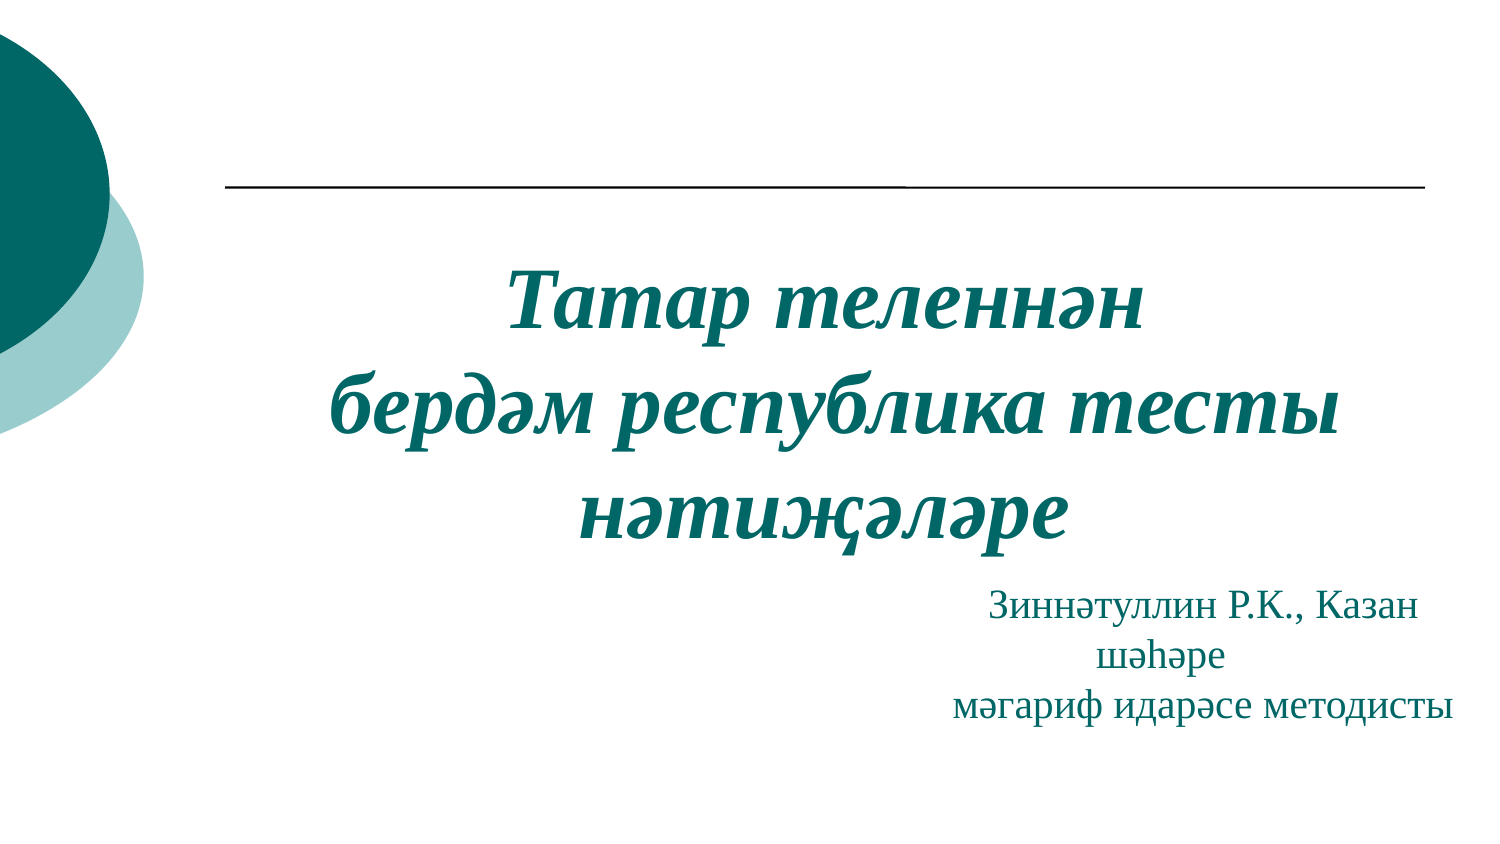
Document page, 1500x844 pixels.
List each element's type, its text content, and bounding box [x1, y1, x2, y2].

list [224, 31, 1425, 732]
text_box Зиннәтуллин Р.К., Казан шәһәре мәгариф идарәсе методисты [832, 569, 1500, 735]
